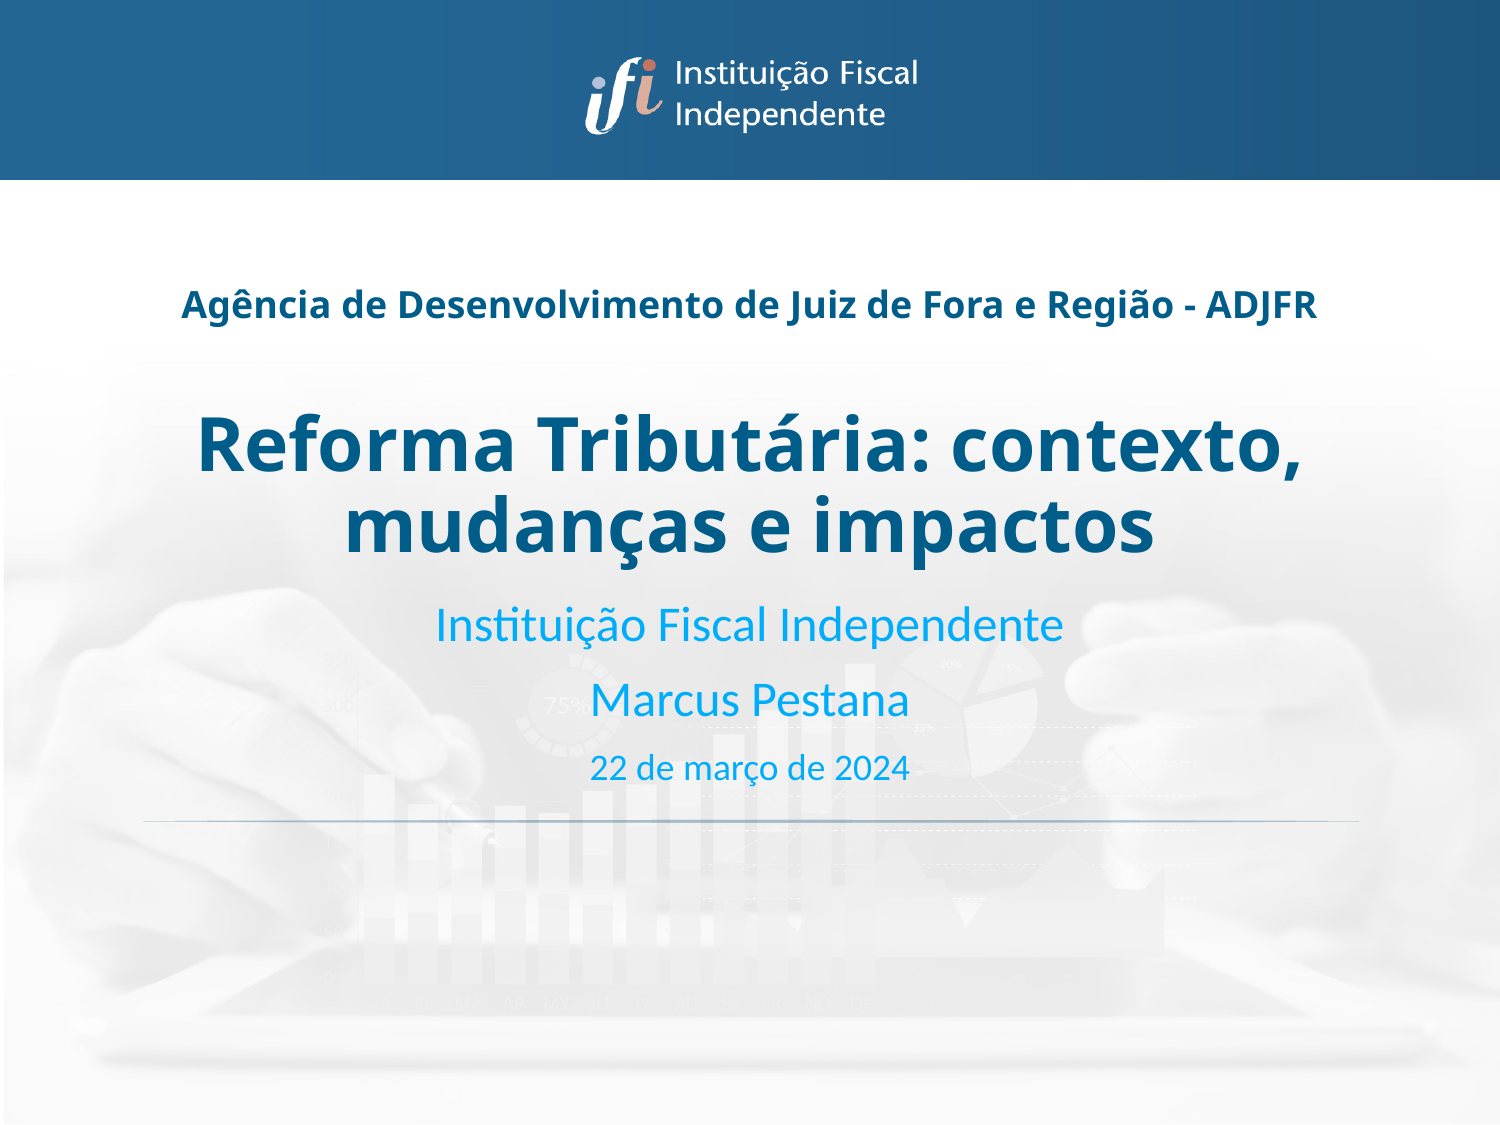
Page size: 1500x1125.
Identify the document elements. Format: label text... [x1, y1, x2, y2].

title Reforma Tributária: contexto, mudanças e impactos [112, 184, 1388, 576]
picture [0, 0, 1500, 1125]
text_box Agência de Desenvolvimento de Juiz de Fora e Região - ADJFR [120, 273, 1380, 334]
subtitle Instituição Fiscal Independente Marcus Pestana 22 de março de 2024 [187, 590, 1313, 863]
